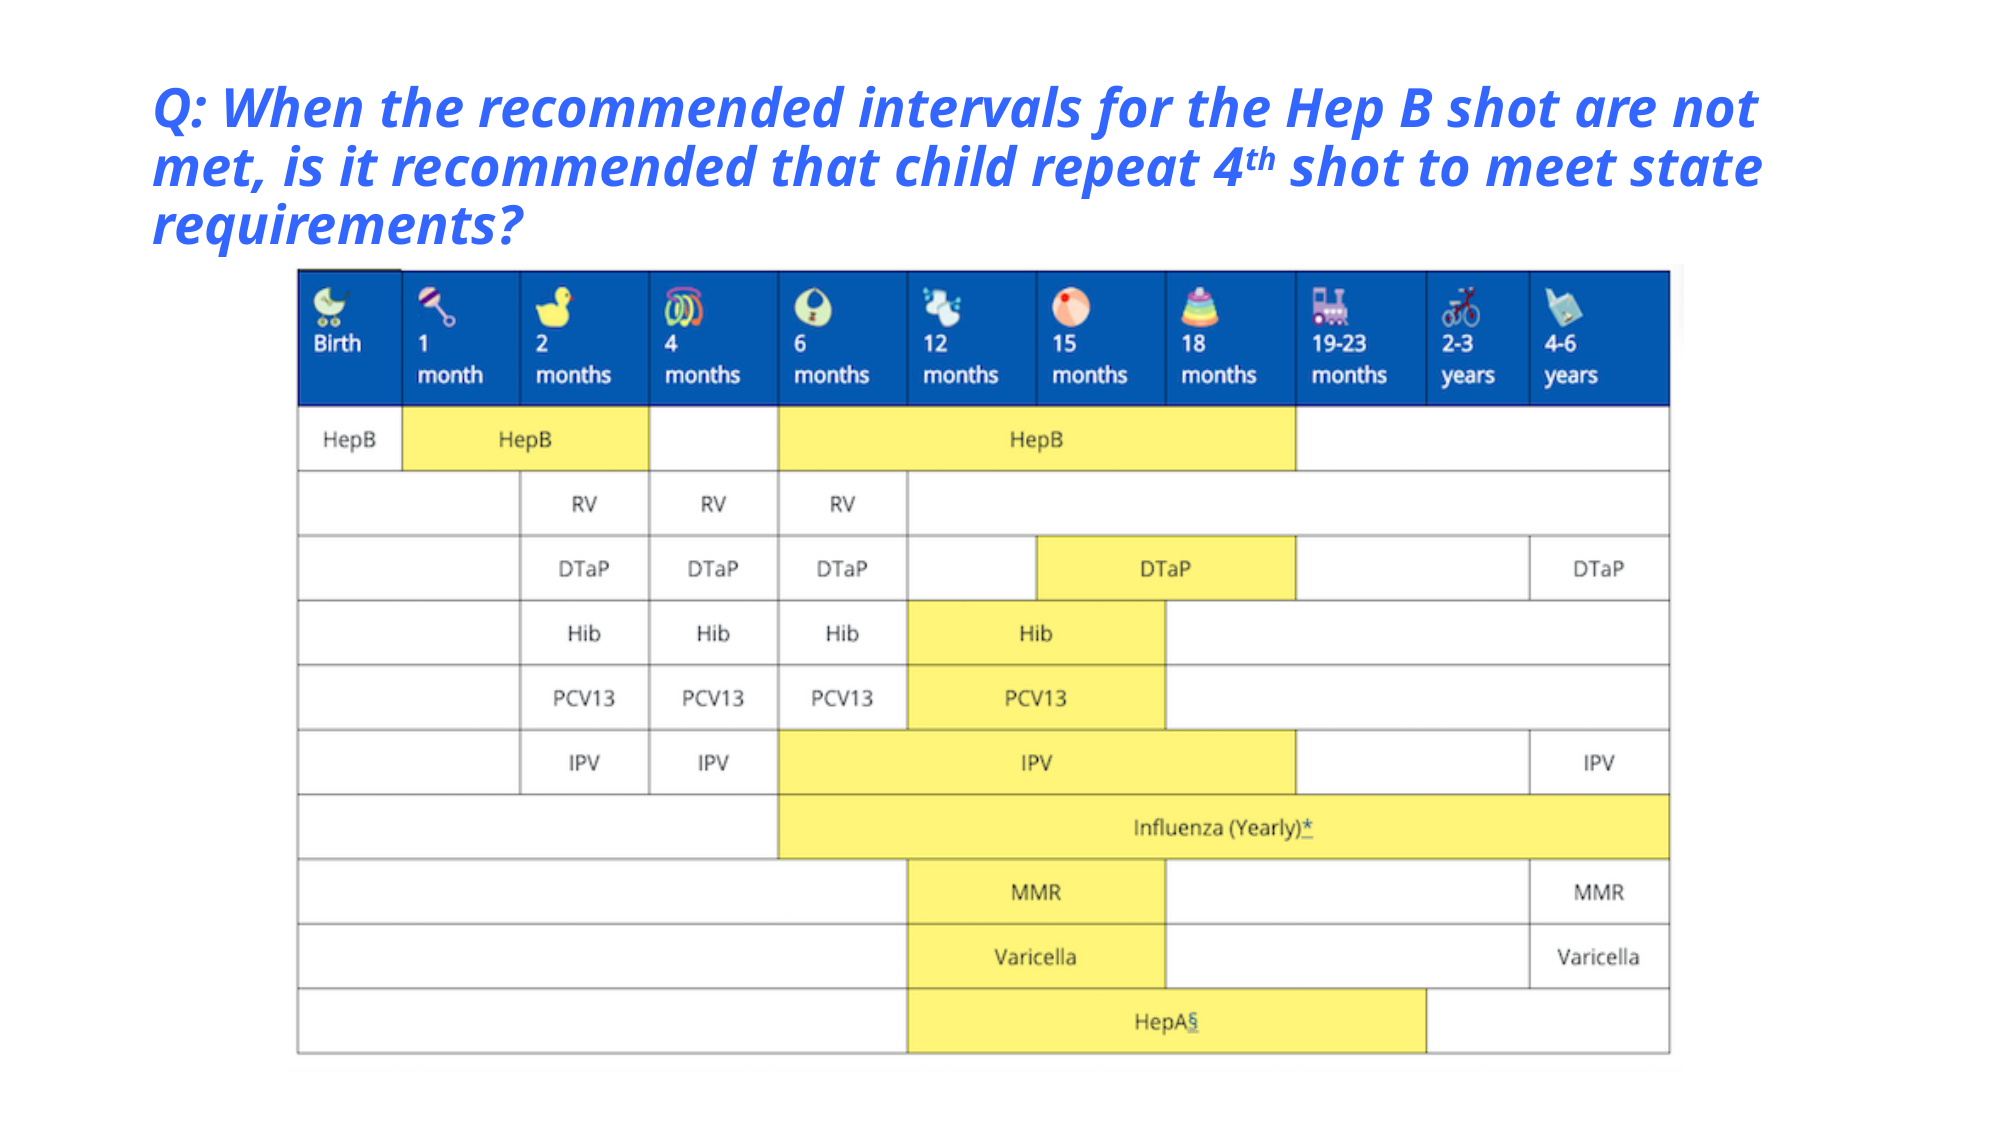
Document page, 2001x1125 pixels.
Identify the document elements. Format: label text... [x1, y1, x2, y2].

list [52, 264, 1920, 1073]
title Q: When the recommended intervals for the Hep B shot are not met, is it recommended that child repeat 4th shot to meet state requirements? [137, 59, 1863, 264]
